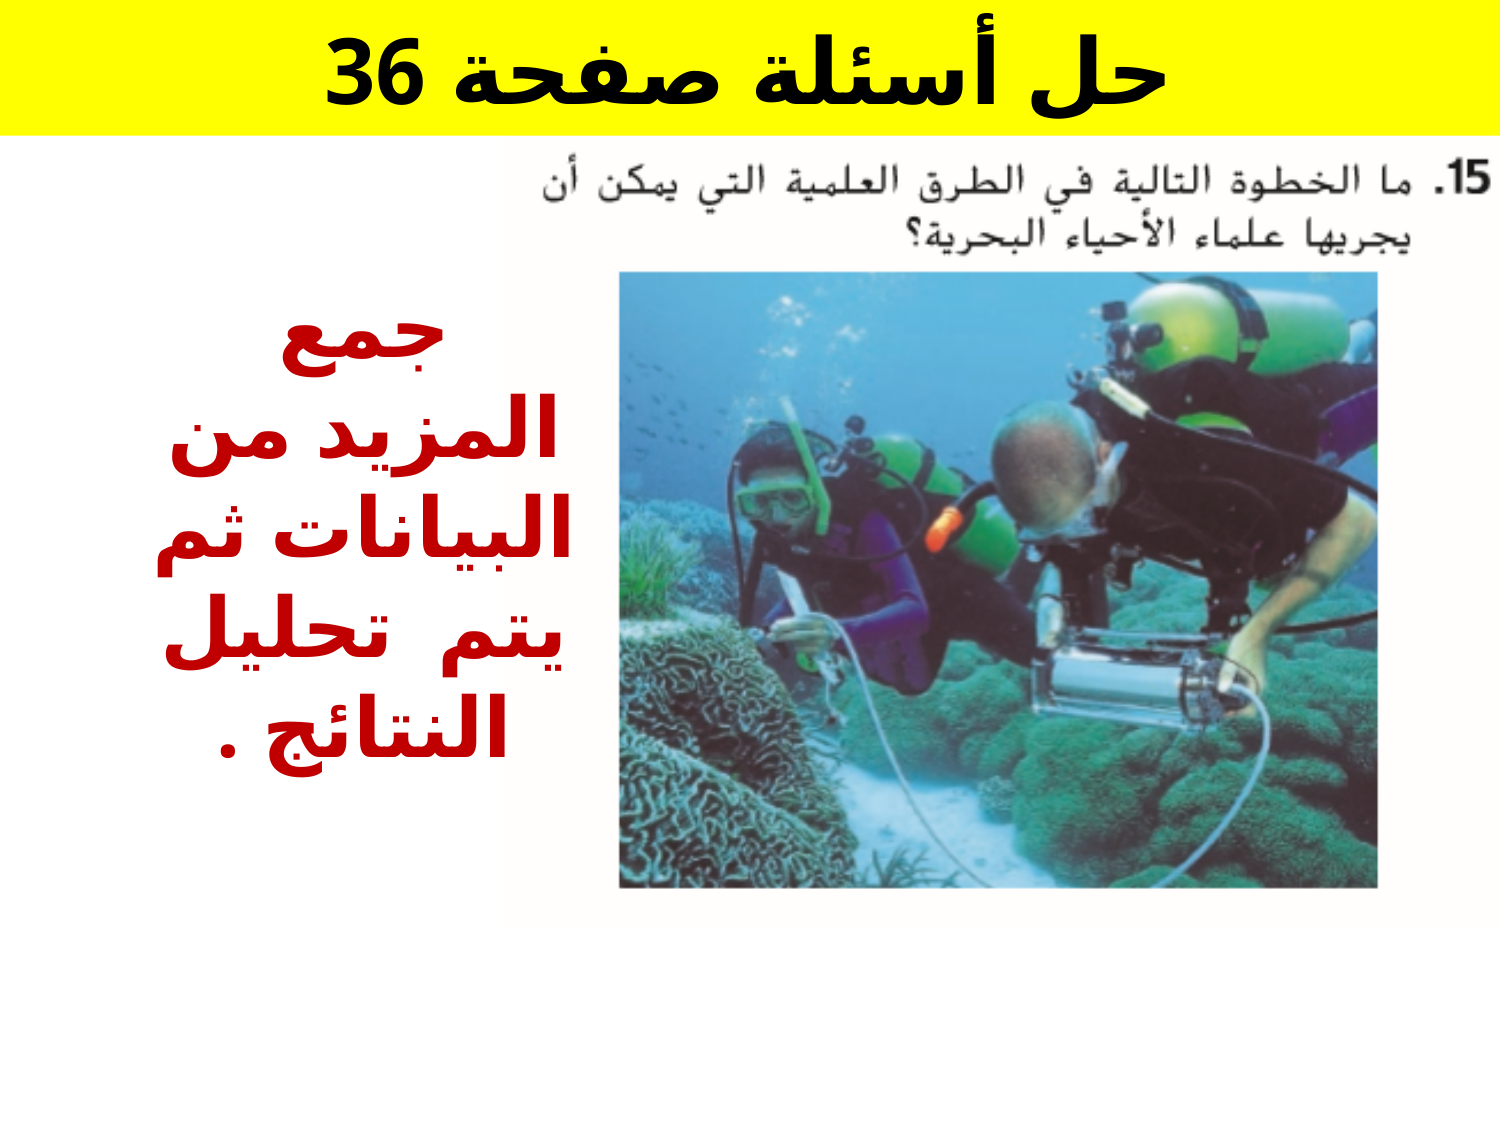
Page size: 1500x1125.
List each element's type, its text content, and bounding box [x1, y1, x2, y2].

text_box حل أسئلة صفحة 36 [0, 0, 1500, 138]
picture [505, 135, 1500, 928]
text_box جمع المزيد من البيانات ثم يتم تحليل النتائج . [135, 267, 500, 782]
